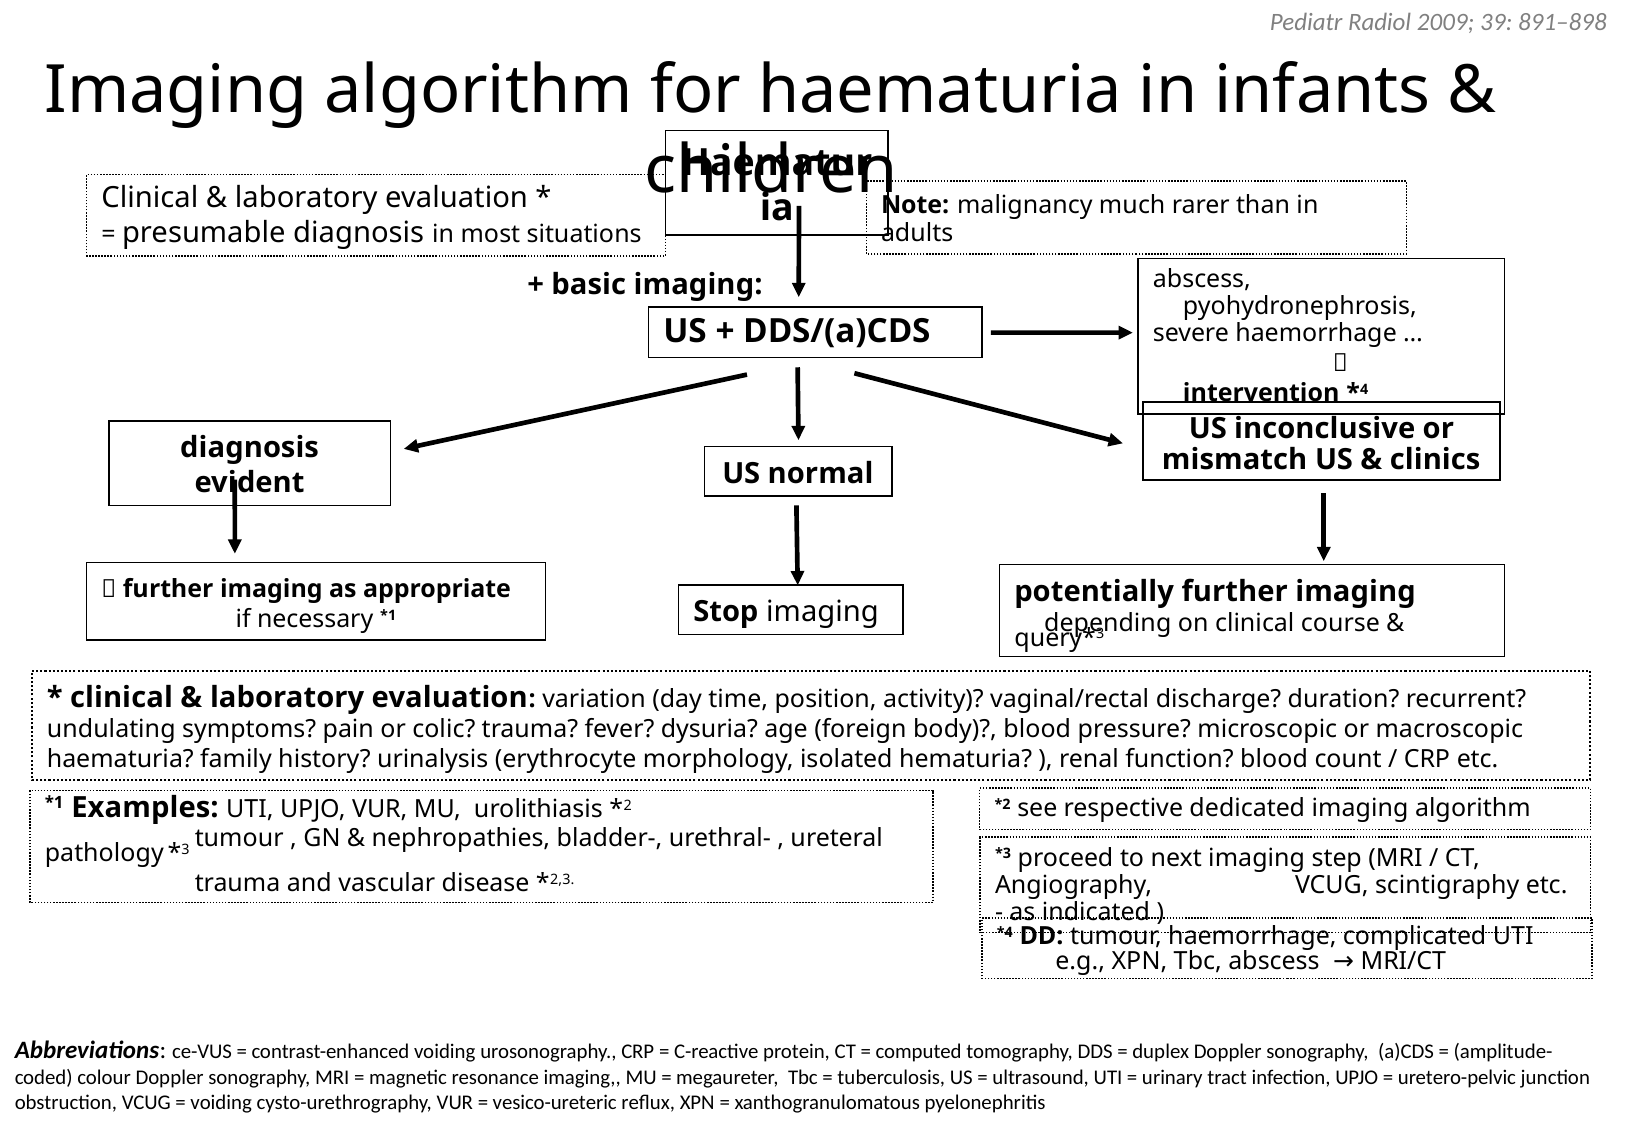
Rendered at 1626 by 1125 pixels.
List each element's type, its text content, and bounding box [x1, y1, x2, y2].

text_box *1 Examples: UTI, UPJO, VUR, MU, urolithiasis *2 tumour , GN & nephropathies, bladder-, urethral- , ureteral pathology *3 trauma and vascular disease *2,3. [29, 790, 933, 903]
text_box Note: malignancy much rarer than in adults [866, 180, 1407, 254]
text_box *2 see respective dedicated imaging algorithm [979, 788, 1591, 830]
text_box [1317, 493, 1330, 561]
text_box [792, 367, 805, 440]
text_box [404, 374, 748, 453]
text_box [791, 505, 804, 585]
text_box Abbreviations: ce-VUS = contrast-enhanced voiding urosonography., CRP = C-reactive protein, CT = computed tomography, DDS = duplex Doppler sonography, (a)CDS = (amplitude-coded) colour Doppler sonography, MRI = magnetic resonance imaging,, MU = megaureter, Tbc = tuberculosis, US = ultrasound, UTI = urinary tract infection, UPJO = uretero-pelvic junction obstruction, VCUG = voiding cysto-urethrography, VUR = vesico-ureteric reflux, XPN = xanthogranulomatous pyelonephritis [0, 1026, 1623, 1121]
text_box diagnosis evident [109, 420, 391, 506]
text_box US normal [704, 446, 892, 497]
text_box abscess, pyohydronephrosis, severe haemorrhage …  intervention *4 [1138, 258, 1505, 415]
text_box * clinical & laboratory evaluation: variation (day time, position, activity)? vaginal/rectal discharge? duration? recurrent? undulating symptoms? pain or colic? trauma? fever? dysuria? age (foreign body)?, blood pressure? microscopic or macroscopic haematuria? family history? urinalysis (erythrocyte morphology, isolated hematuria? ), renal function? blood count / CRP etc. [32, 670, 1591, 781]
text_box *3 proceed to next imaging step (MRI / CT, Angiography, VCUG, scintigraphy etc. - as indicated ) [980, 837, 1591, 933]
text_box Stop imaging [678, 585, 904, 635]
text_box + basic imaging: [512, 258, 778, 308]
text_box Pediatr Radiol 2009; 39: 891–898 [1127, 0, 1623, 44]
text_box US + DDS/(a)CDS [648, 306, 983, 358]
text_box potentially further imaging depending on clinical course & query*3 [999, 564, 1505, 657]
text_box [854, 373, 1123, 447]
text_box [228, 479, 242, 554]
text_box *4 DD: tumour, haemorrhage, complicated UTI e.g., XPN, Tbc, abscess → MRI/CT [982, 918, 1593, 979]
text_box US inconclusive or mismatch US & clinics [1142, 401, 1501, 480]
text_box Haematuria [665, 130, 889, 236]
text_box Imaging algorithm for haematuria in infants & children [28, 38, 1514, 213]
text_box Clinical & laboratory evaluation * = presumable diagnosis in most situations [86, 174, 666, 256]
text_box [990, 326, 1133, 339]
text_box [792, 236, 805, 297]
text_box  further imaging as appropriate if necessary *1 [86, 562, 546, 640]
